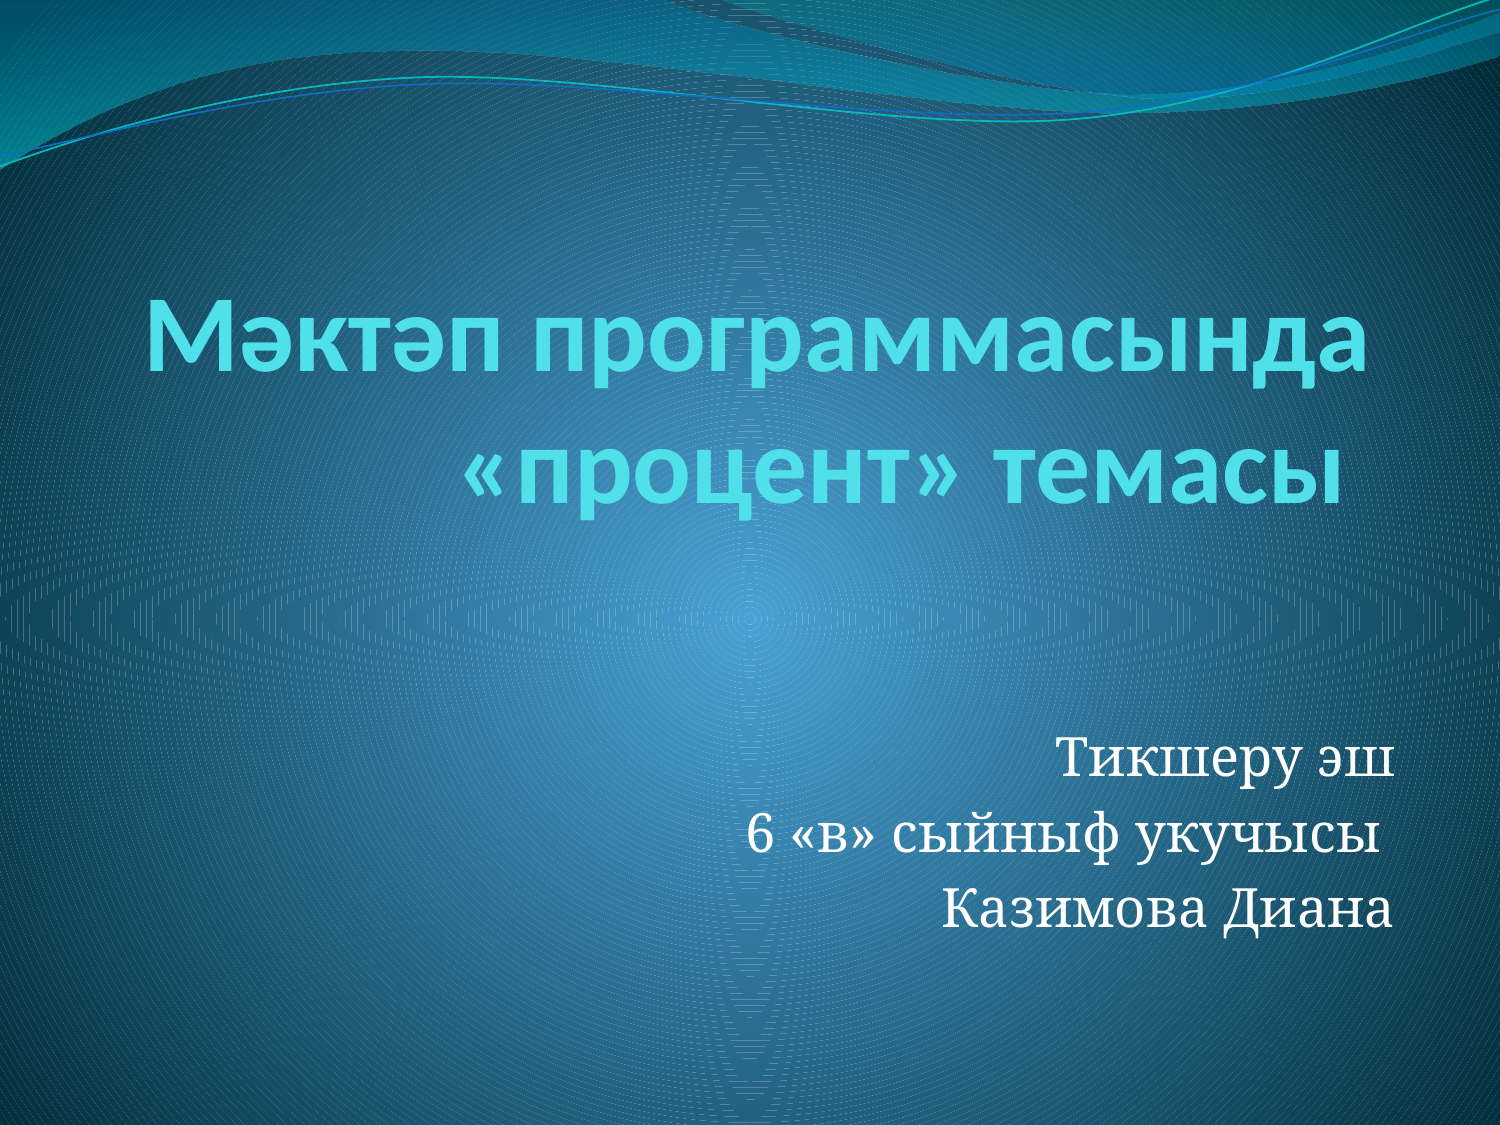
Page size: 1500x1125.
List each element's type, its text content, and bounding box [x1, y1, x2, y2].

title Мәктәп программасында «процент» темасы [87, 224, 1376, 525]
subtitle Тикшеру эш 6 «в» сыйныф укучысы Казимова Диана [211, 714, 1407, 1008]
